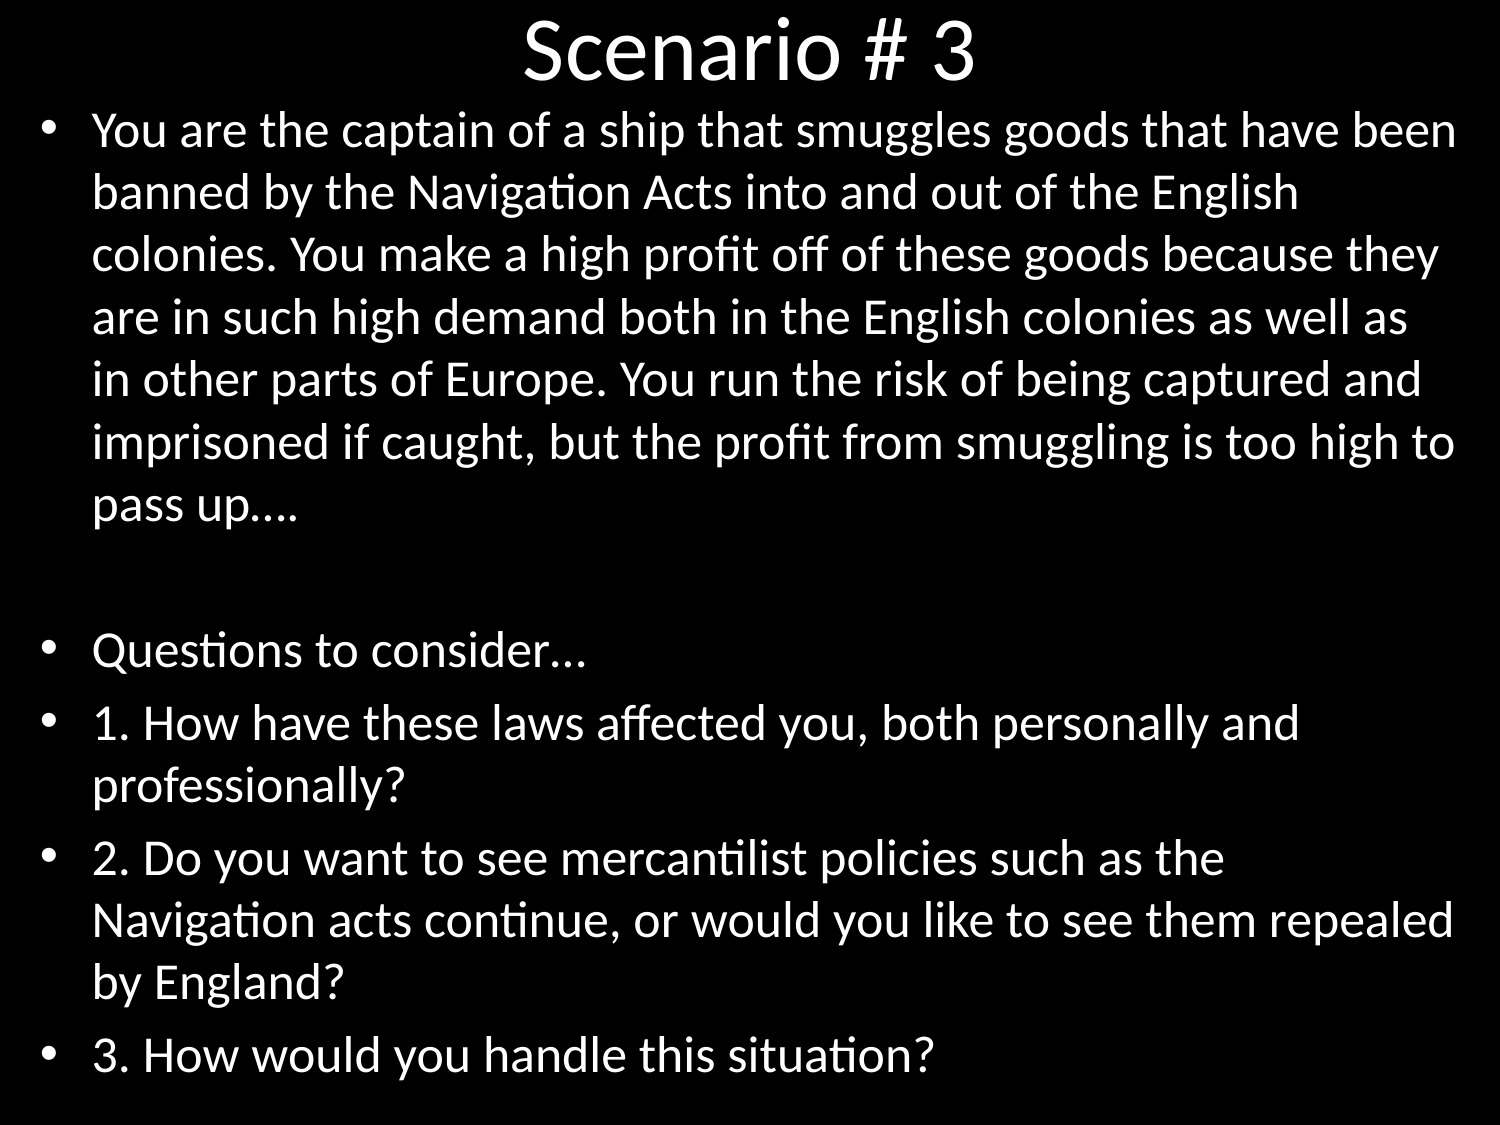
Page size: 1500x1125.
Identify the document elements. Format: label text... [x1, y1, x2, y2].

title Scenario # 3 [75, 0, 1425, 87]
list You are the captain of a ship that smuggles goods that have been banned by the Navigation Acts into and out of the English colonies. You make a high profit off of these goods because they are in such high demand both in the English colonies as well as in other parts of Europe. You run the risk of being captured and imprisoned if caught, but the profit from smuggling is too high to pass up…. Questions to consider… 1. How have these laws affected you, both personally and professionally? 2. Do you want to see mercantilist policies such as the Navigation acts continue, or would you like to see them repealed by England? 3. How would you handle this situation? [24, 87, 1475, 1100]
